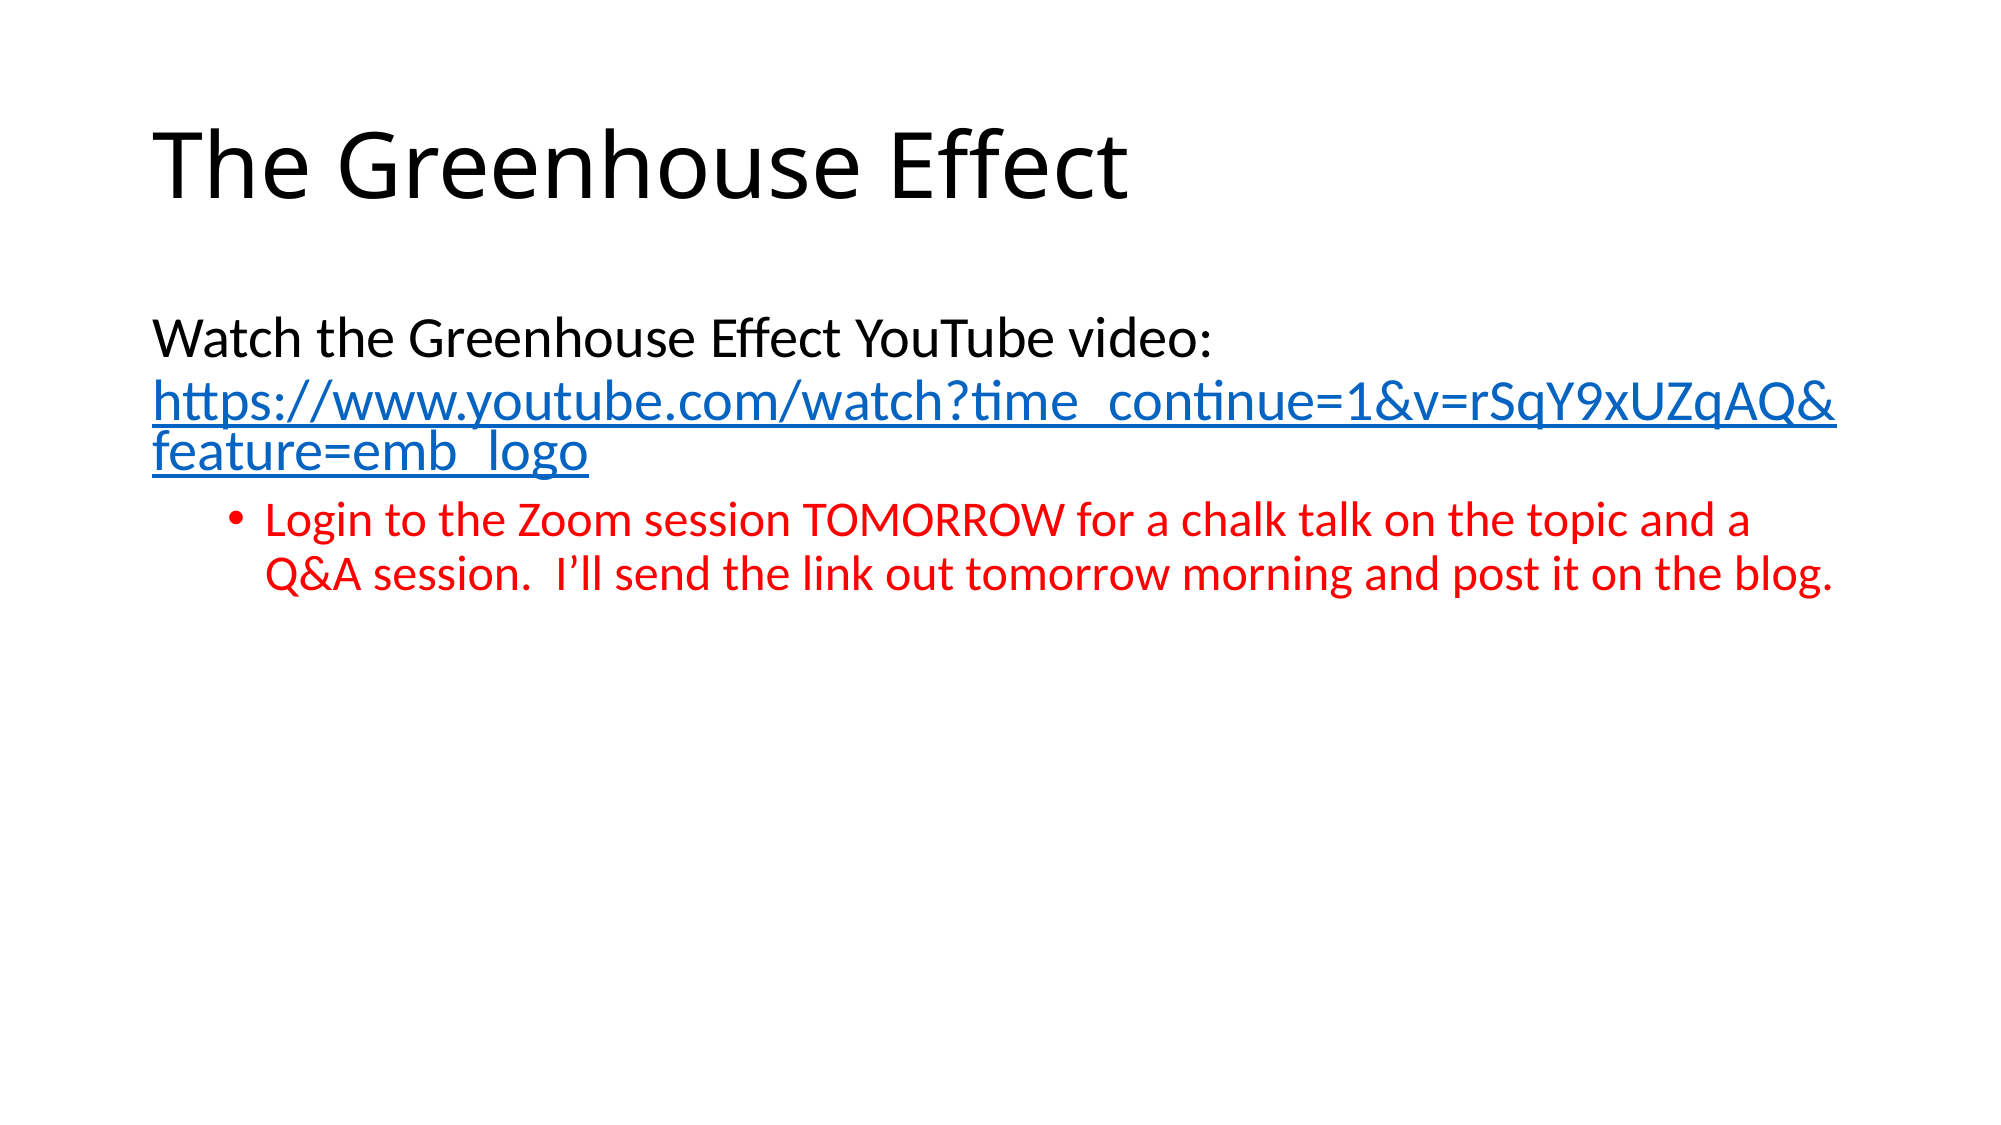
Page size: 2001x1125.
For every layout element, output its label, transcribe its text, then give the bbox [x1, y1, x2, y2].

list Watch the Greenhouse Effect YouTube video: https://www.youtube.com/watch?time_continue=1&v=rSqY9xUZqAQ&feature=emb_logo Login to the Zoom session TOMORROW for a chalk talk on the topic and a Q&A session. I’ll send the link out tomorrow morning and post it on the blog. [137, 299, 1863, 1014]
title The Greenhouse Effect [137, 59, 1863, 278]
